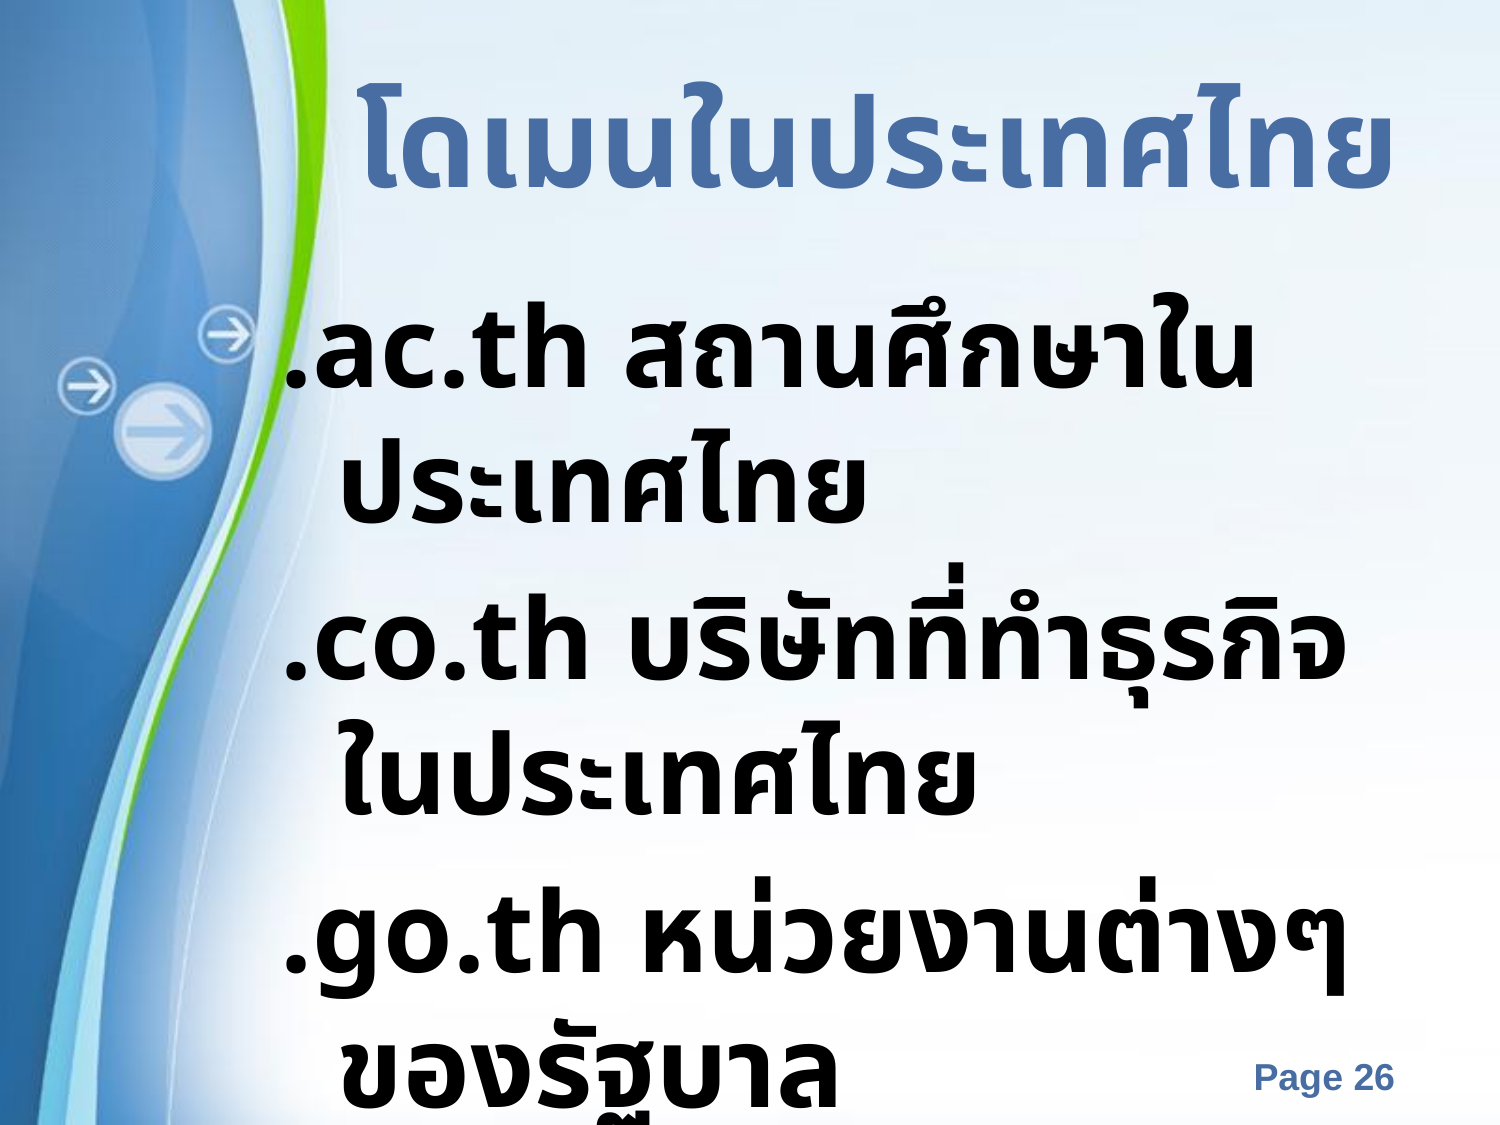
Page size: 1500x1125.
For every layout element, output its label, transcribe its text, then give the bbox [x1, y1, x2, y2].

text_box โดเมนในประเทศไทย [340, 54, 1415, 220]
picture [0, 0, 1500, 1125]
list .ac.th สถานศึกษาในประเทศไทย .co.th บริษัทที่ทำธุรกิจในประเทศไทย .go.th หน่วยงานต่างๆ ของรัฐบาล [265, 267, 1459, 999]
